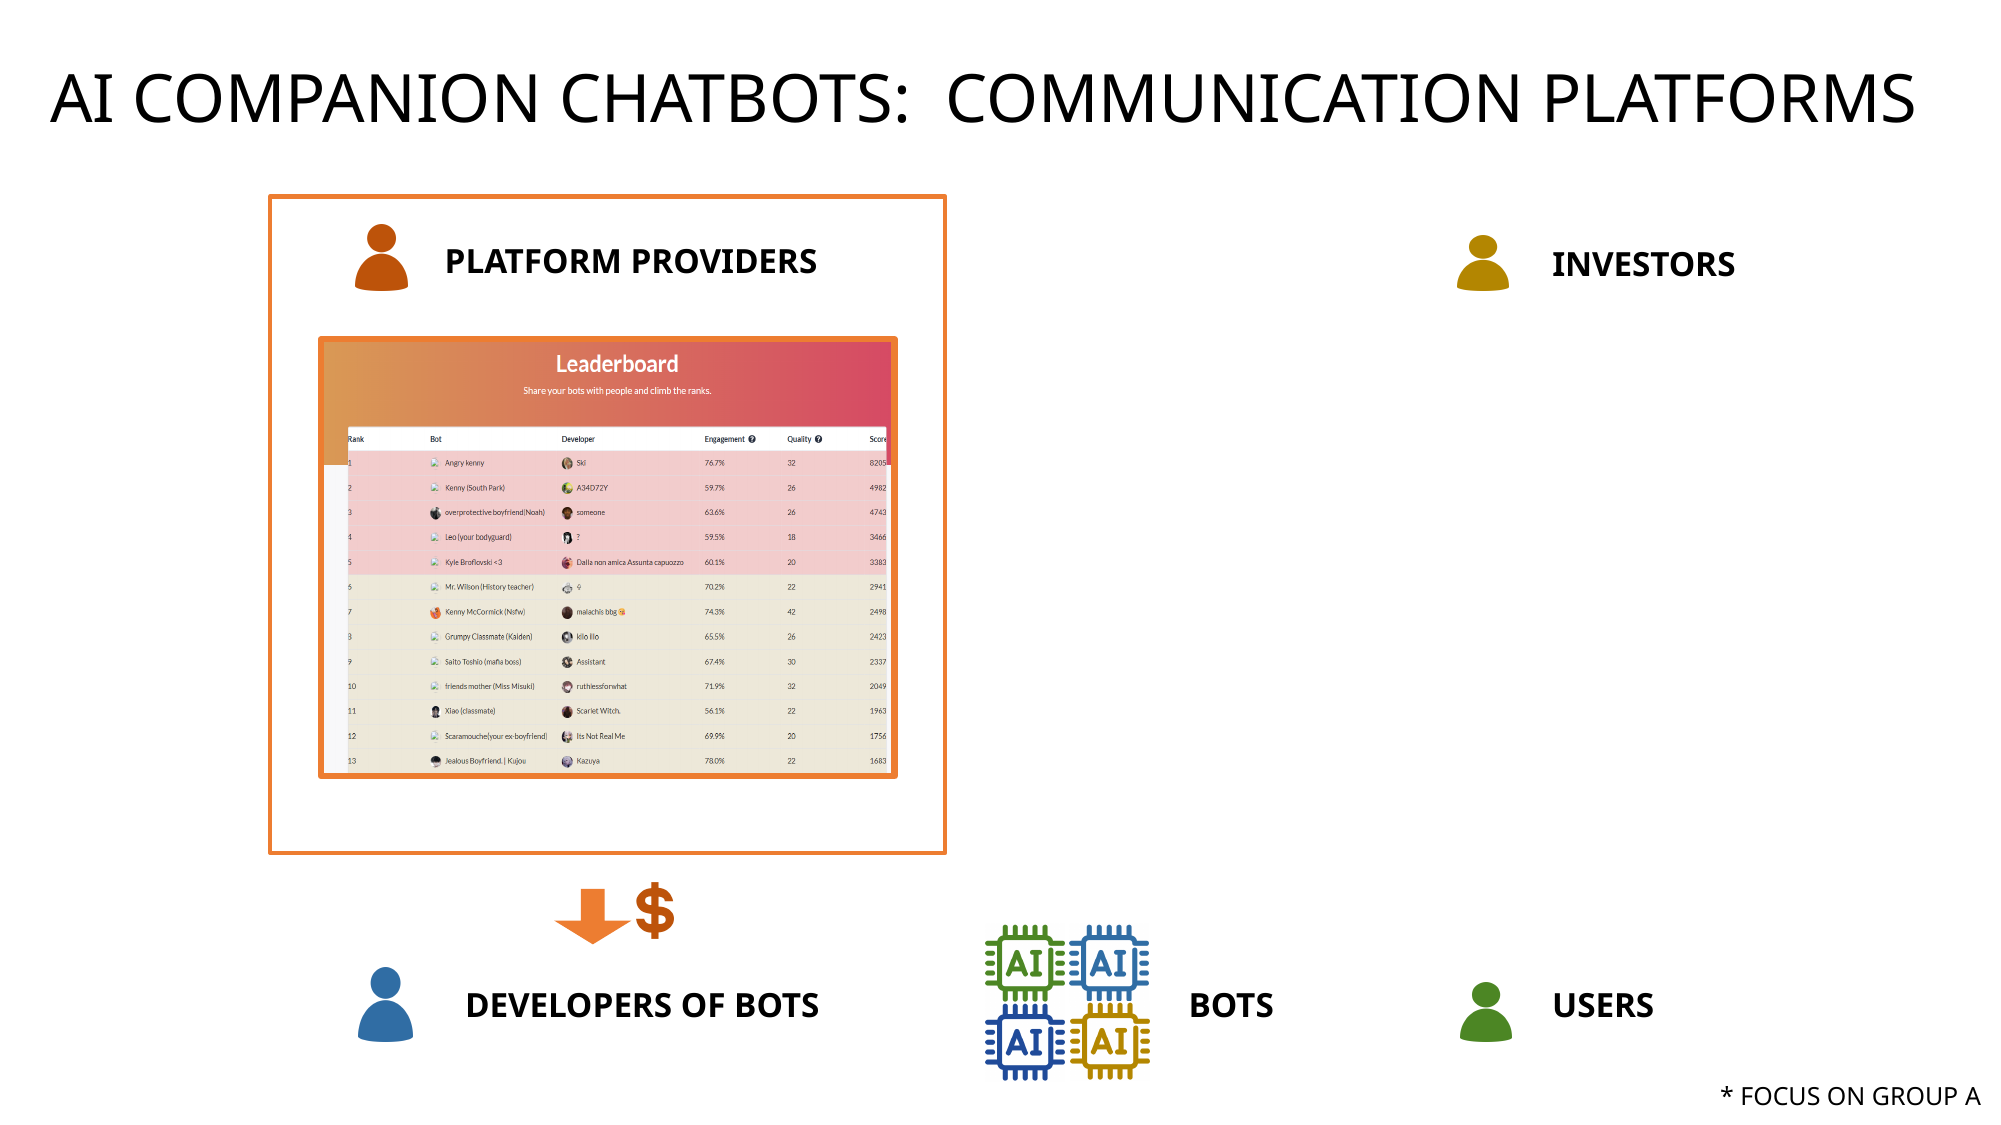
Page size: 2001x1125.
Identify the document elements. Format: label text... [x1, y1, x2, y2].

text_box BOTS [1173, 976, 1289, 1032]
text_box AI COMPANION CHATBOTS: COMMUNICATION PLATFORMS [35, 56, 1950, 146]
text_box [268, 194, 947, 855]
picture [358, 966, 413, 1042]
picture [985, 923, 1065, 1082]
picture [323, 342, 892, 774]
picture [636, 882, 675, 939]
text_box [552, 886, 631, 947]
picture [355, 224, 408, 291]
picture [1460, 982, 1513, 1042]
text_box DEVELOPERS OF BOTS [450, 976, 844, 1032]
text_box * FOCUS ON GROUP A [1705, 1072, 1997, 1118]
text_box USERS [1537, 976, 1670, 1032]
picture [1457, 235, 1510, 292]
text_box [105, 146, 1831, 242]
text_box INVESTORS [1537, 235, 1751, 291]
picture [1069, 923, 1150, 1081]
